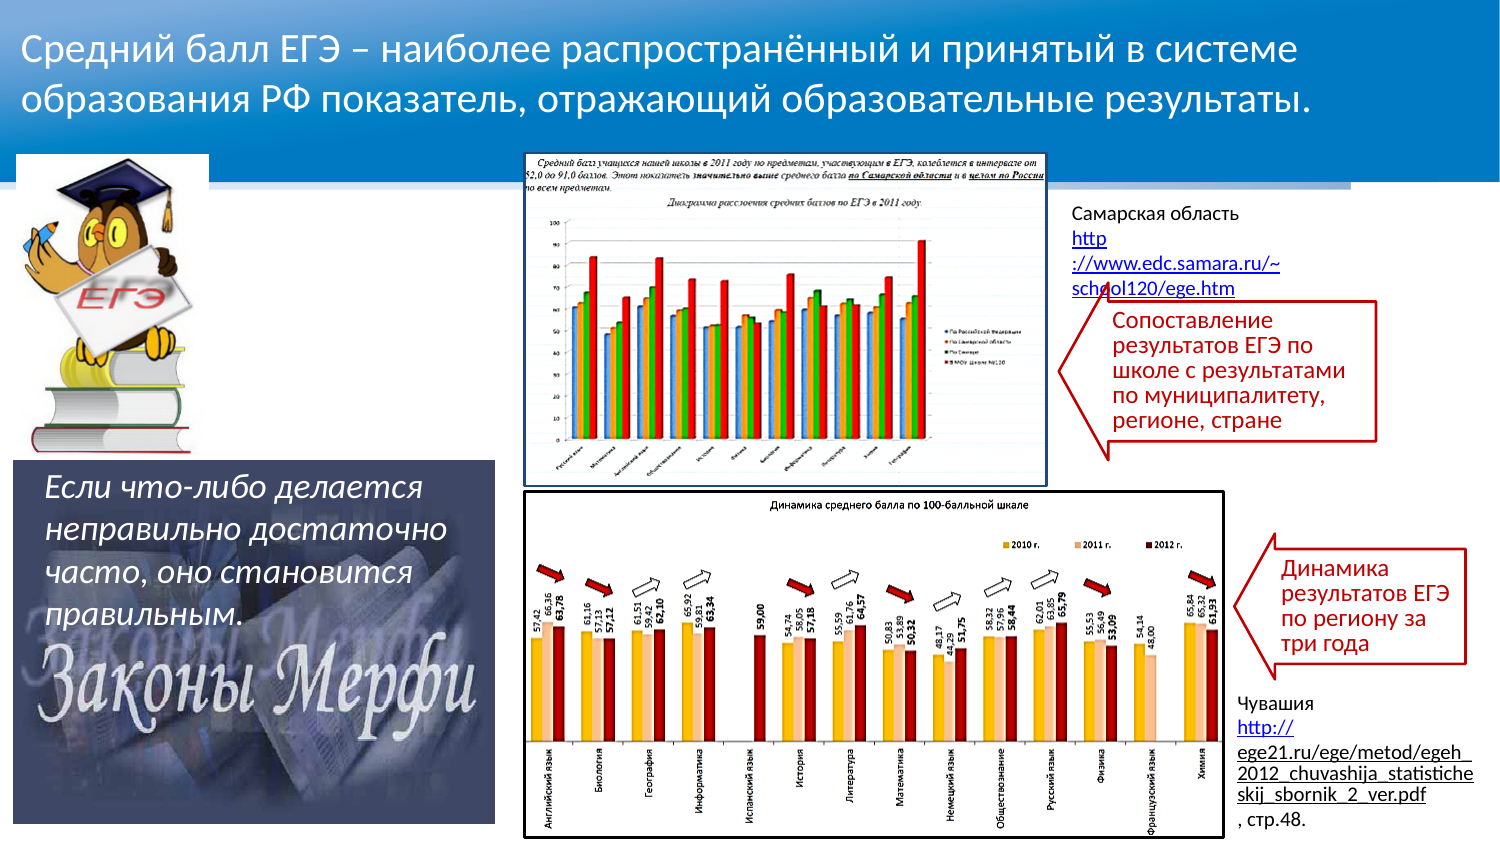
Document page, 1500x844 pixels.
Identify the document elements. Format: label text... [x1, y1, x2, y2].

text_box Сопоставление результатов ЕГЭ по школе с результатами по муниципалитету, регионе, стране [1058, 282, 1377, 461]
text_box Самарская область http://www.edc.samara.ru/~school120/ege.htm [1057, 198, 1329, 333]
text_box Чувашия http://ege21.ru/ege/metod/egeh_2012_chuvashija_statisticheskij_sbornik_2_ver.pdf, стр.48. [1228, 681, 1495, 797]
picture [0, 0, 1500, 486]
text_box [12, 455, 518, 824]
text_box Динамика результатов ЕГЭ по региону за три года [1234, 533, 1466, 680]
picture [525, 492, 1223, 837]
